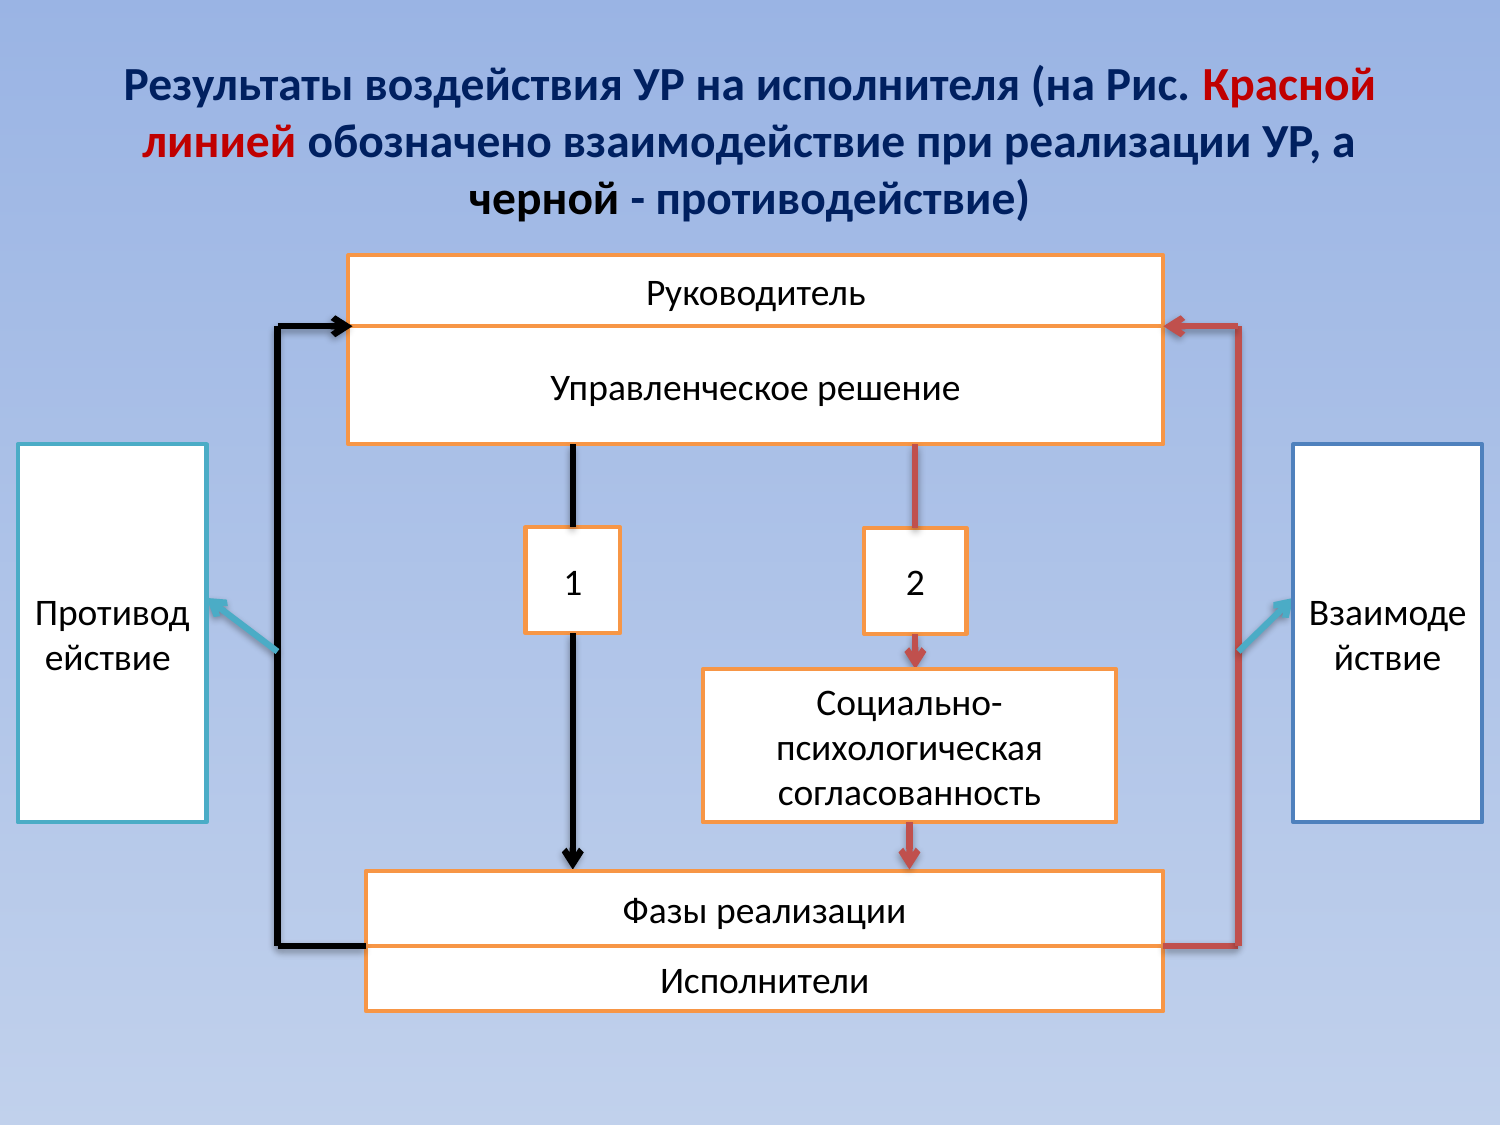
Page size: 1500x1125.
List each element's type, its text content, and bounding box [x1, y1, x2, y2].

text_box Руководитель [346, 253, 1165, 324]
text_box 1 [523, 525, 622, 635]
text_box Противодействие [16, 442, 209, 824]
text_box Исполнители [364, 944, 1165, 1013]
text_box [206, 597, 278, 652]
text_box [1238, 597, 1294, 652]
text_box Управленческое решение [346, 324, 1165, 446]
text_box 2 [862, 526, 969, 636]
text_box Фазы реализации [364, 869, 1165, 944]
text_box Социально-психологическая согласованность [701, 667, 1118, 824]
text_box Взаимодействие [1291, 442, 1484, 824]
title Результаты воздействия УР на исполнителя (на Рис. Красной линией обозначено взаимодействие при реализации УР, а черной - противодействие) [75, 45, 1425, 233]
